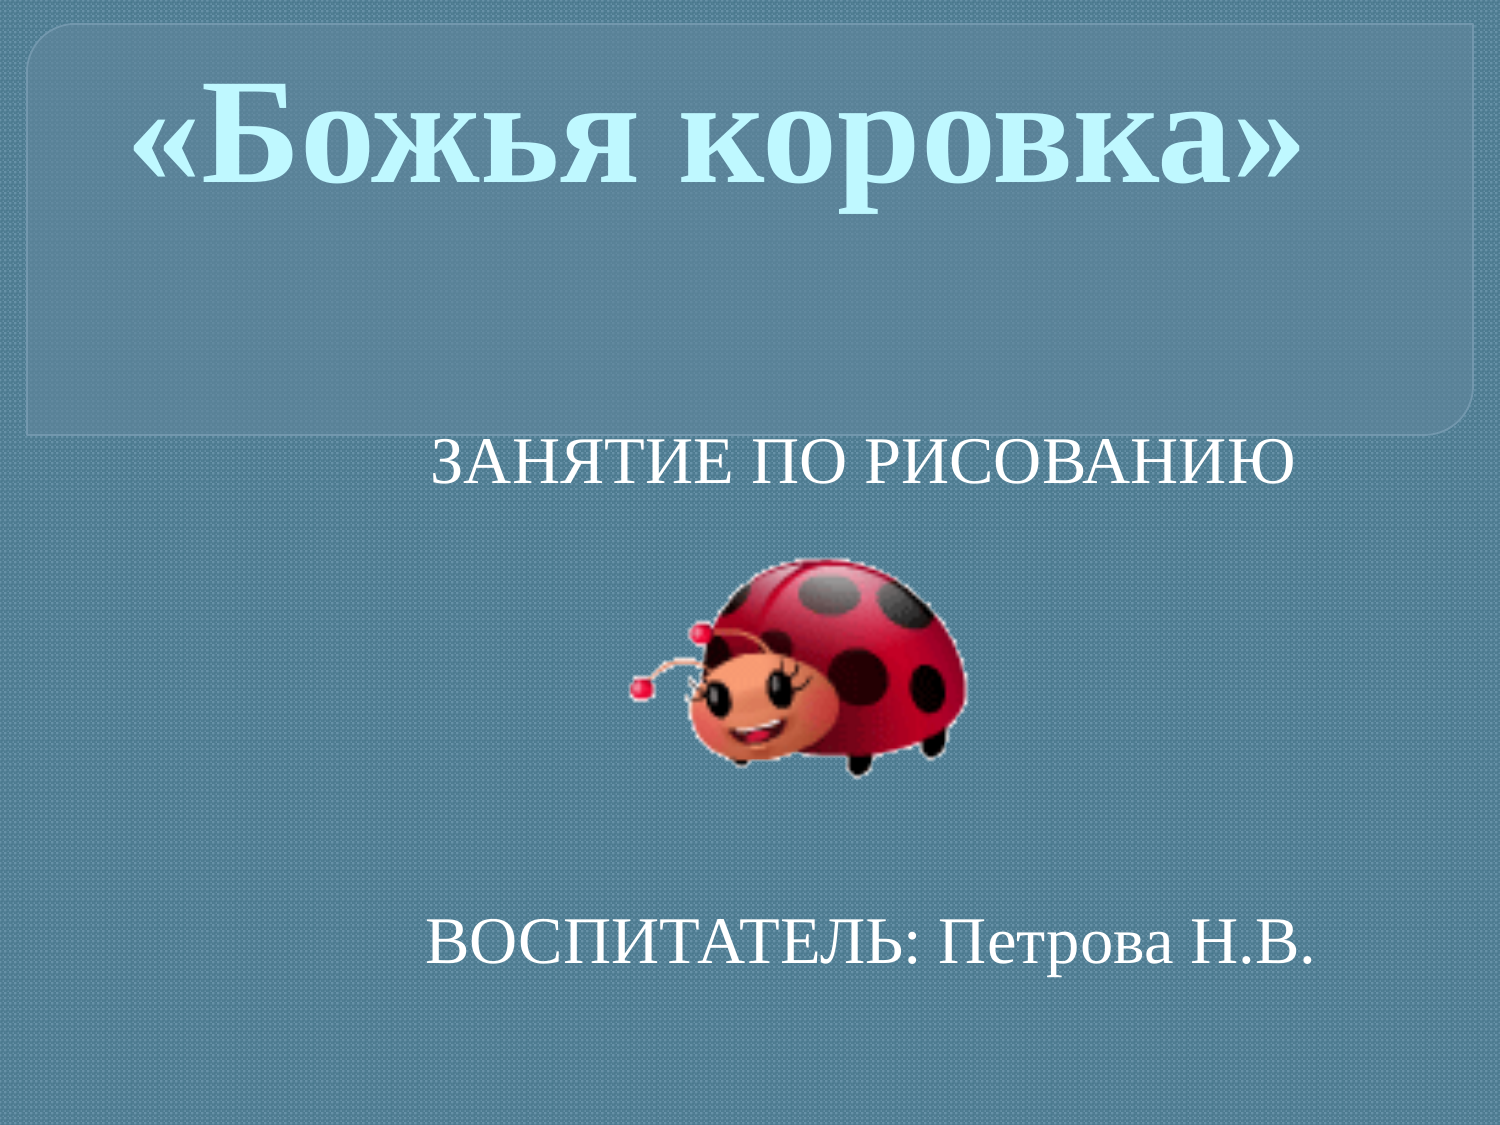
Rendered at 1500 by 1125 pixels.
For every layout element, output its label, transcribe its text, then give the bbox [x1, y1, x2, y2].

subtitle ЗАНЯТИЕ ПО РИСОВАНИЮ ВОСПИТАТЕЛЬ: Петрова Н.В. [350, 408, 1427, 1047]
title «Божья коровка» [76, 62, 1427, 220]
picture [619, 526, 987, 802]
